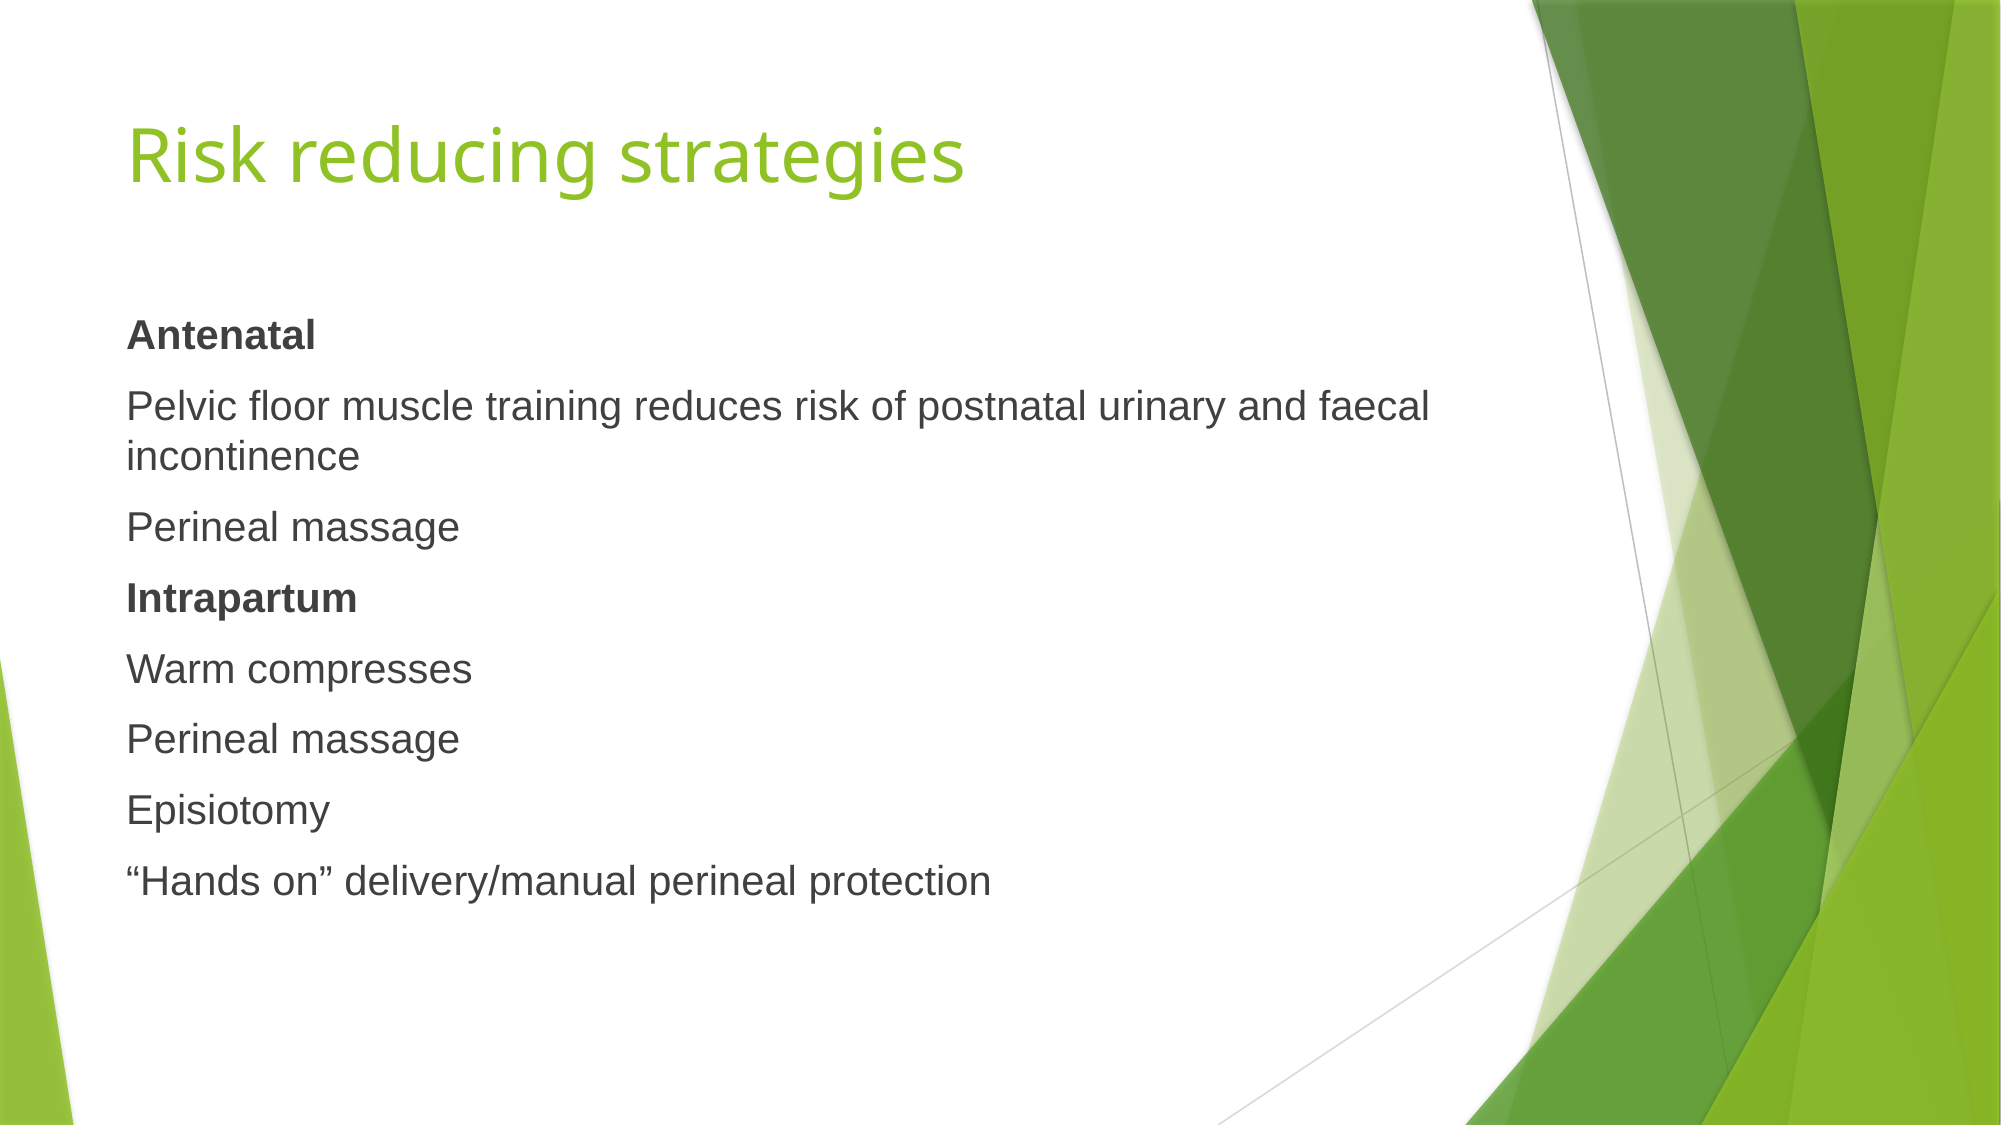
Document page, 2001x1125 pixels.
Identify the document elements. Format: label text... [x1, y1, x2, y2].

list Antenatal Pelvic floor muscle training reduces risk of postnatal urinary and faecal incontinence Perineal massage Intrapartum Warm compresses Perineal massage Episiotomy “Hands on” delivery/manual perineal protection [111, 299, 1522, 992]
title Risk reducing strategies [111, 99, 1522, 299]
